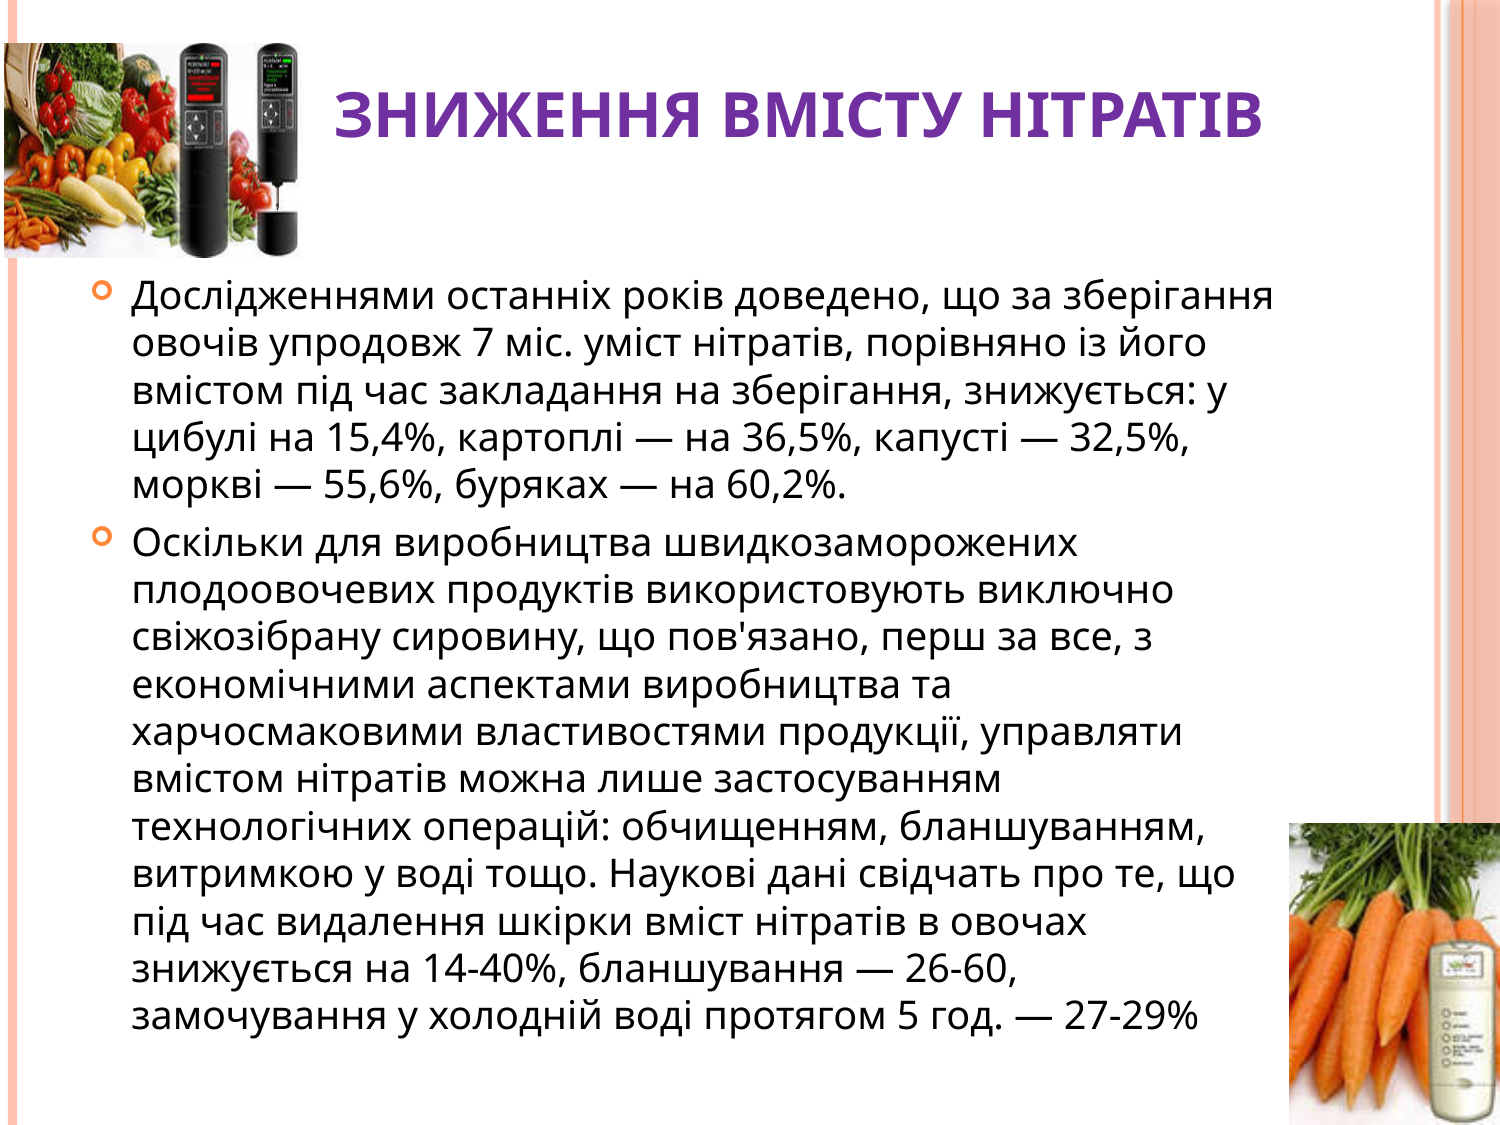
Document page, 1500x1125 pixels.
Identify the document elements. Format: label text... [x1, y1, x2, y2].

list Дослідженнями останніх років доведено, що за зберігання овочів упродовж 7 міс. уміст нітратів, порівняно із його вмістом під час закладання на зберігання, знижується: у цибулі на 15,4%, картоплі — на 36,5%, капусті — 32,5%, моркві — 55,6%, буряках — на 60,2%. Оскільки для виробництва швидкозаморожених плодоовочевих продуктів використовують виключно свіжозібрану сировину, що пов'язано, перш за все, з економічними аспектами виробництва та харчосмаковими властивостями продукції, управляти вмістом нітратів можна лише застосуванням технологічних операцій: обчищенням, бланшуванням, витримкою у воді тощо. Наукові дані свідчать про те, що під час видалення шкірки вміст нітратів в овочах знижується на 14-40%, бланшування — 26-60, замочування у холодній воді протягом 5 год. — 27-29% [75, 262, 1300, 1062]
picture [4, 43, 306, 259]
title Зниження вмісту нітратів [310, 45, 1300, 233]
picture [1288, 823, 1500, 1125]
